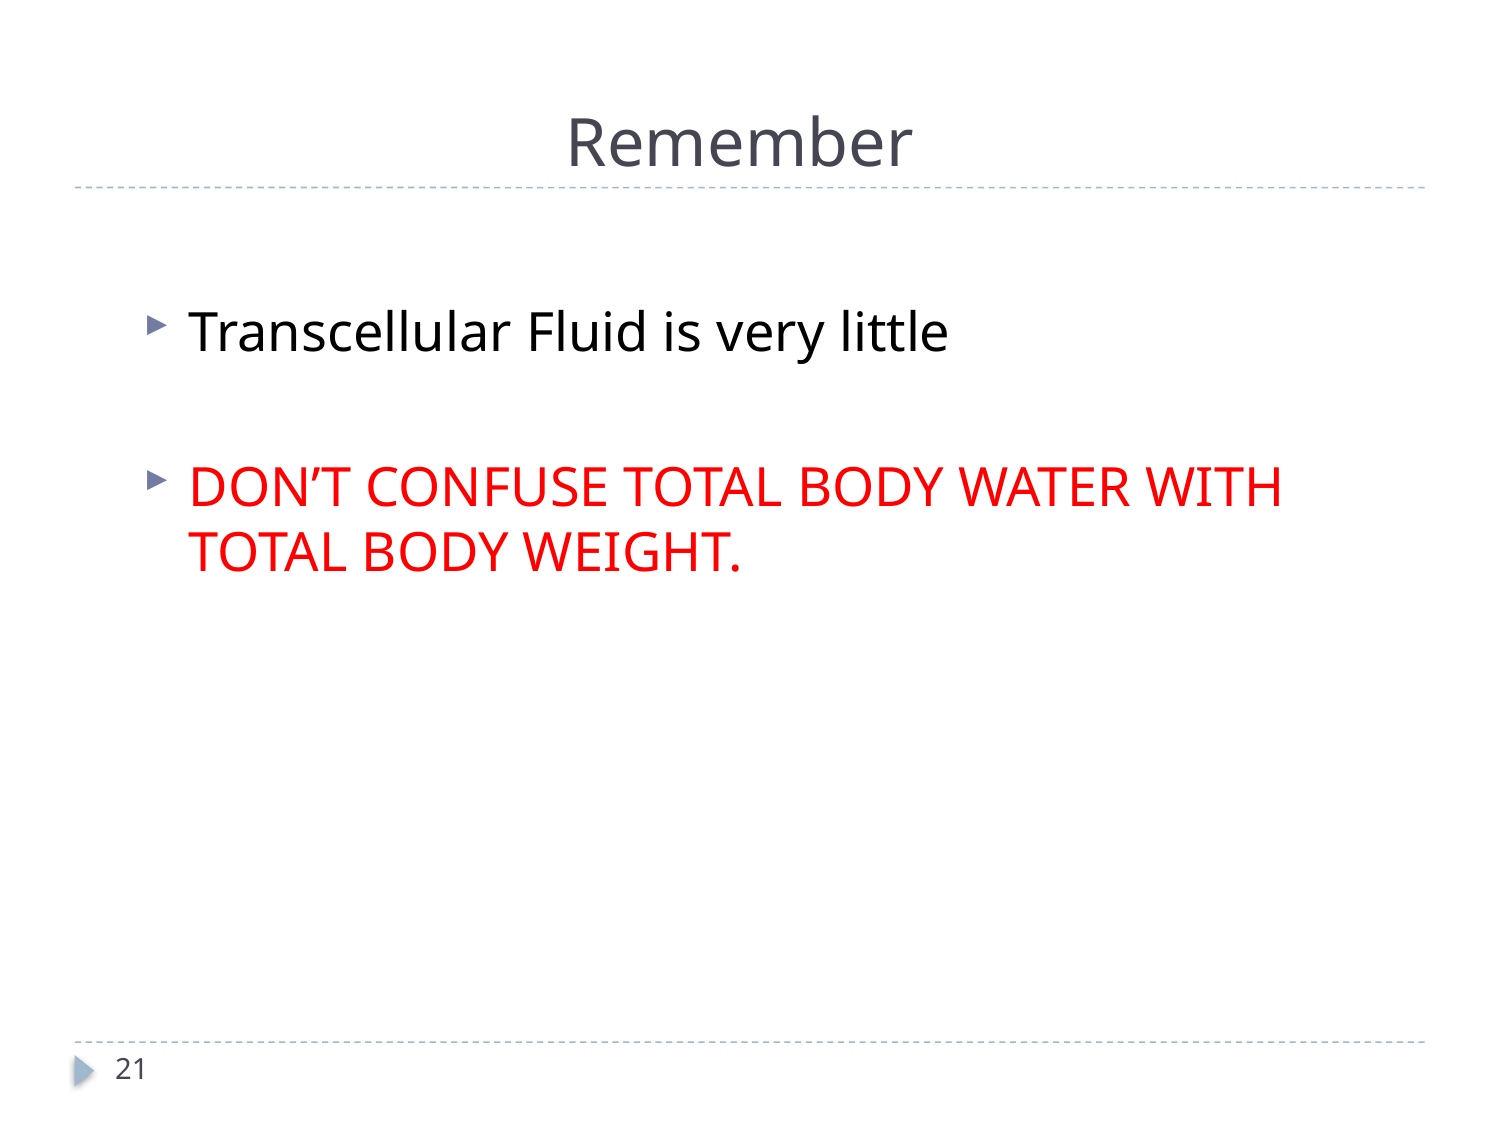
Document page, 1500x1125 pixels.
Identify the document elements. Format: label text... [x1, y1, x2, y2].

list Transcellular Fluid is very little DON’T CONFUSE TOTAL BODY WATER WITH TOTAL BODY WEIGHT. [128, 290, 1371, 1033]
text_box Remember [64, 0, 1415, 188]
slide_number 21 [100, 1042, 426, 1103]
